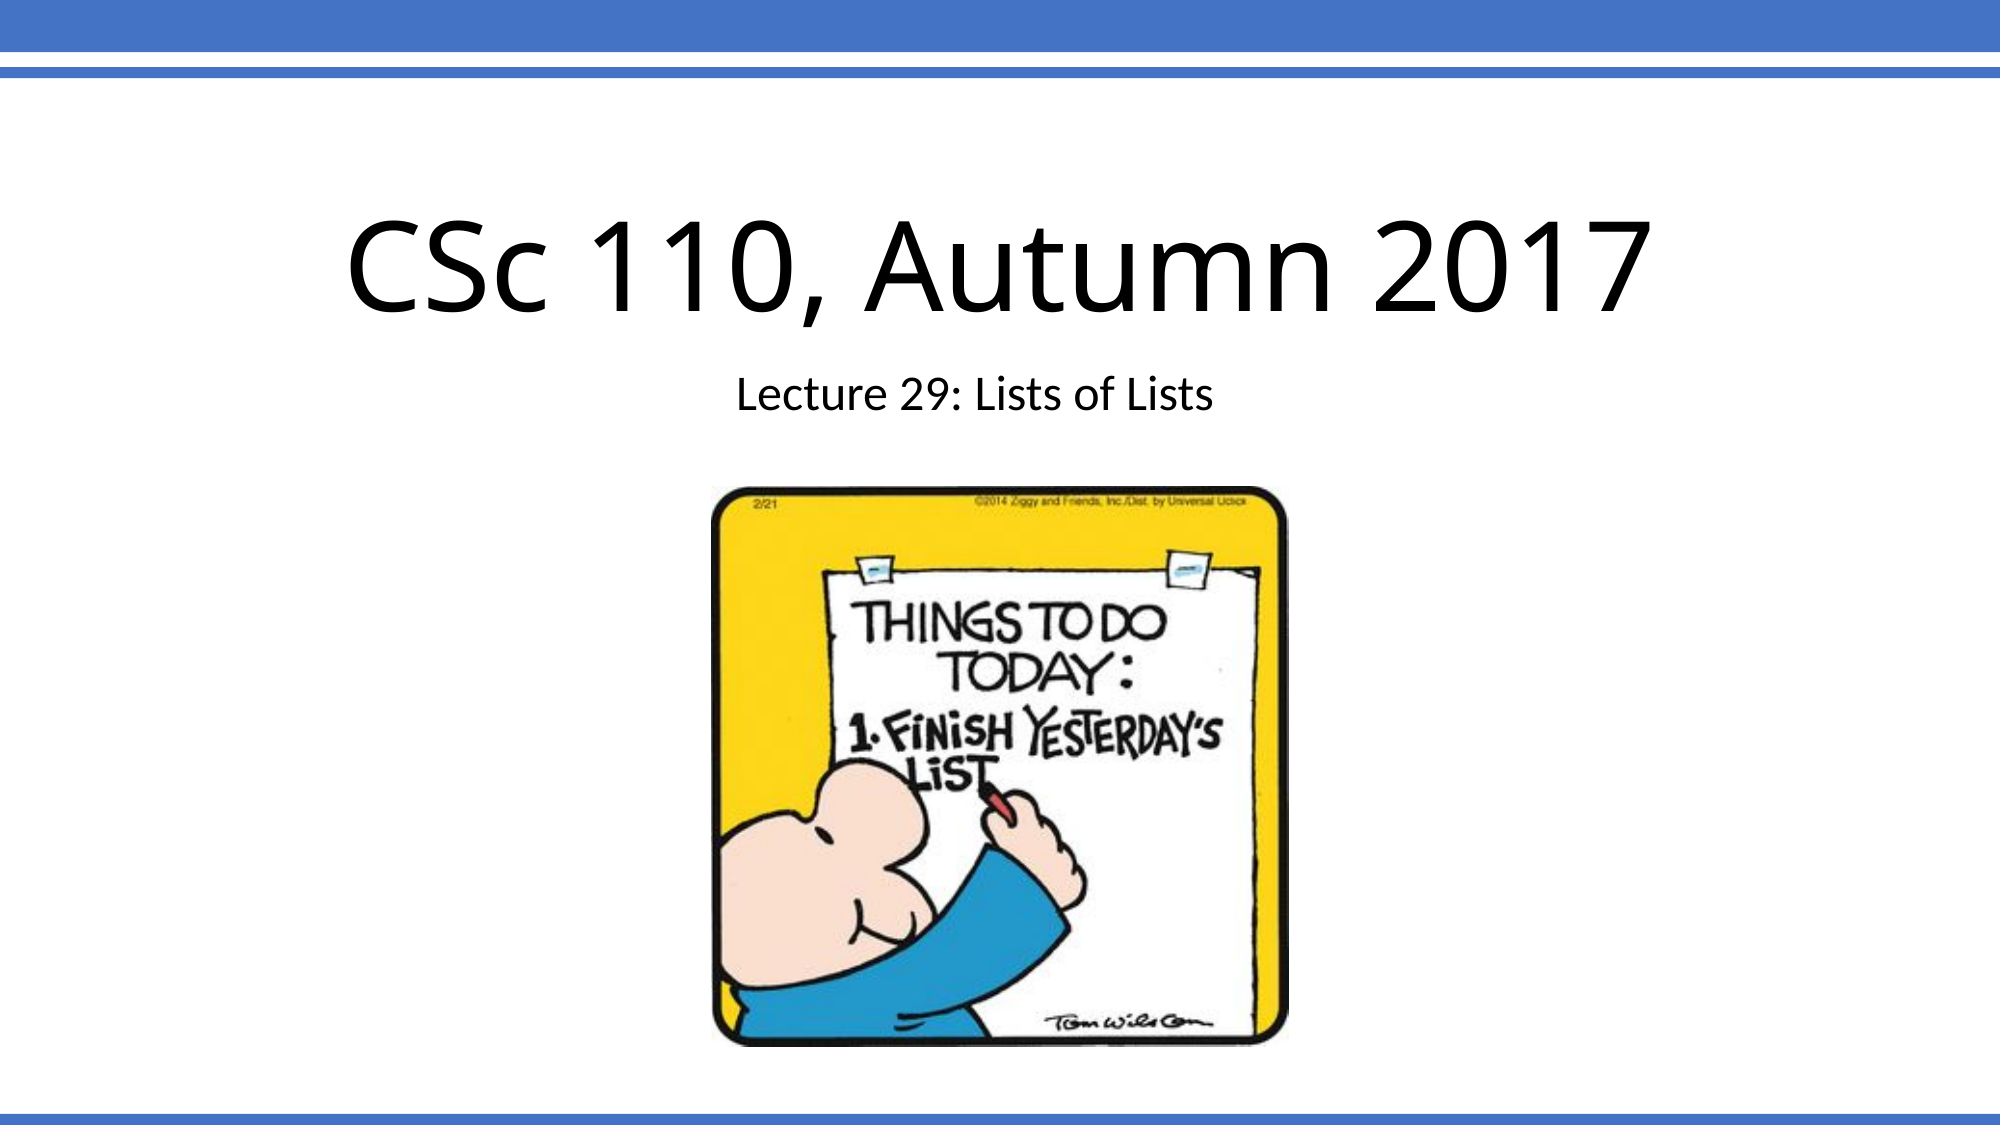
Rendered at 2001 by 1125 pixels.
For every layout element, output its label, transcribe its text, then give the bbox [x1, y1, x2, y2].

picture [711, 486, 1289, 1047]
title CSc 110, Autumn 2017 [249, 184, 1750, 347]
subtitle Lecture 29: Lists of Lists [225, 360, 1726, 632]
